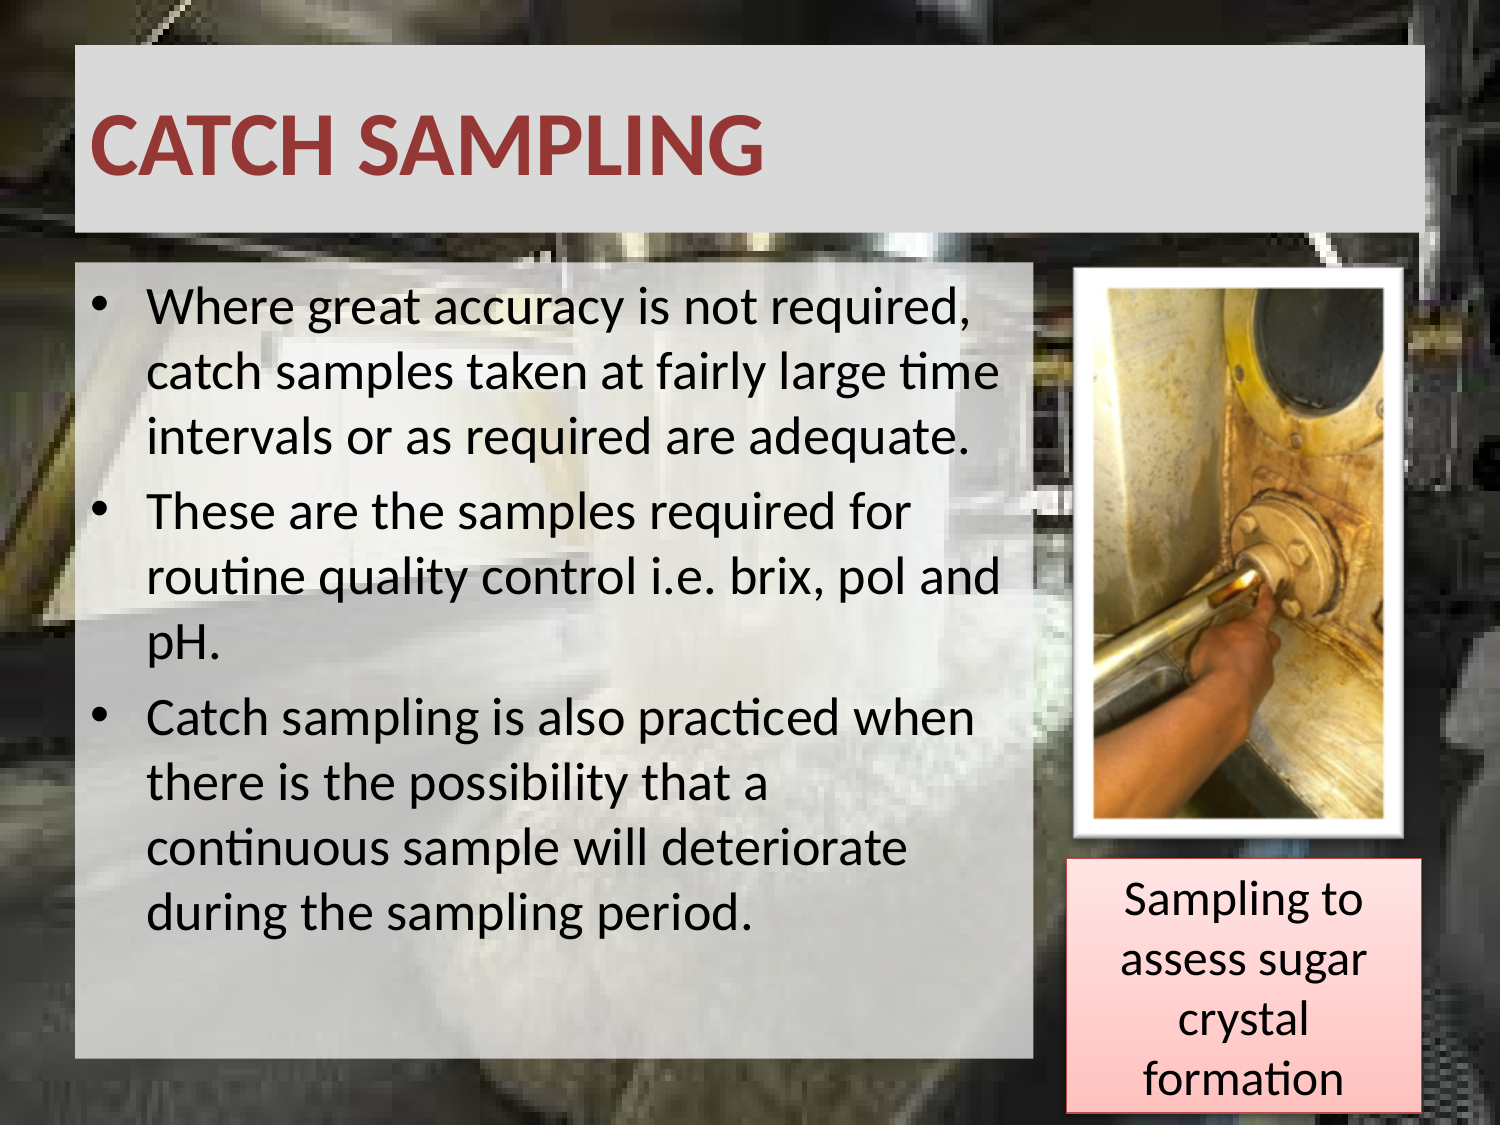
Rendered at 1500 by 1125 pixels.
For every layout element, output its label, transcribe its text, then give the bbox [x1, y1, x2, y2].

list Where great accuracy is not required, catch samples taken at fairly large time intervals or as required are adequate. These are the samples required for routine quality control i.e. brix, pol and pH. Catch sampling is also practiced when there is the possibility that a continuous sample will deteriorate during the sampling period. [75, 262, 1034, 1059]
picture [0, 0, 1500, 1125]
text_box Sampling to assess sugar crystal formation [1066, 865, 1422, 1114]
title CATCH SAMPLING [75, 45, 1425, 233]
